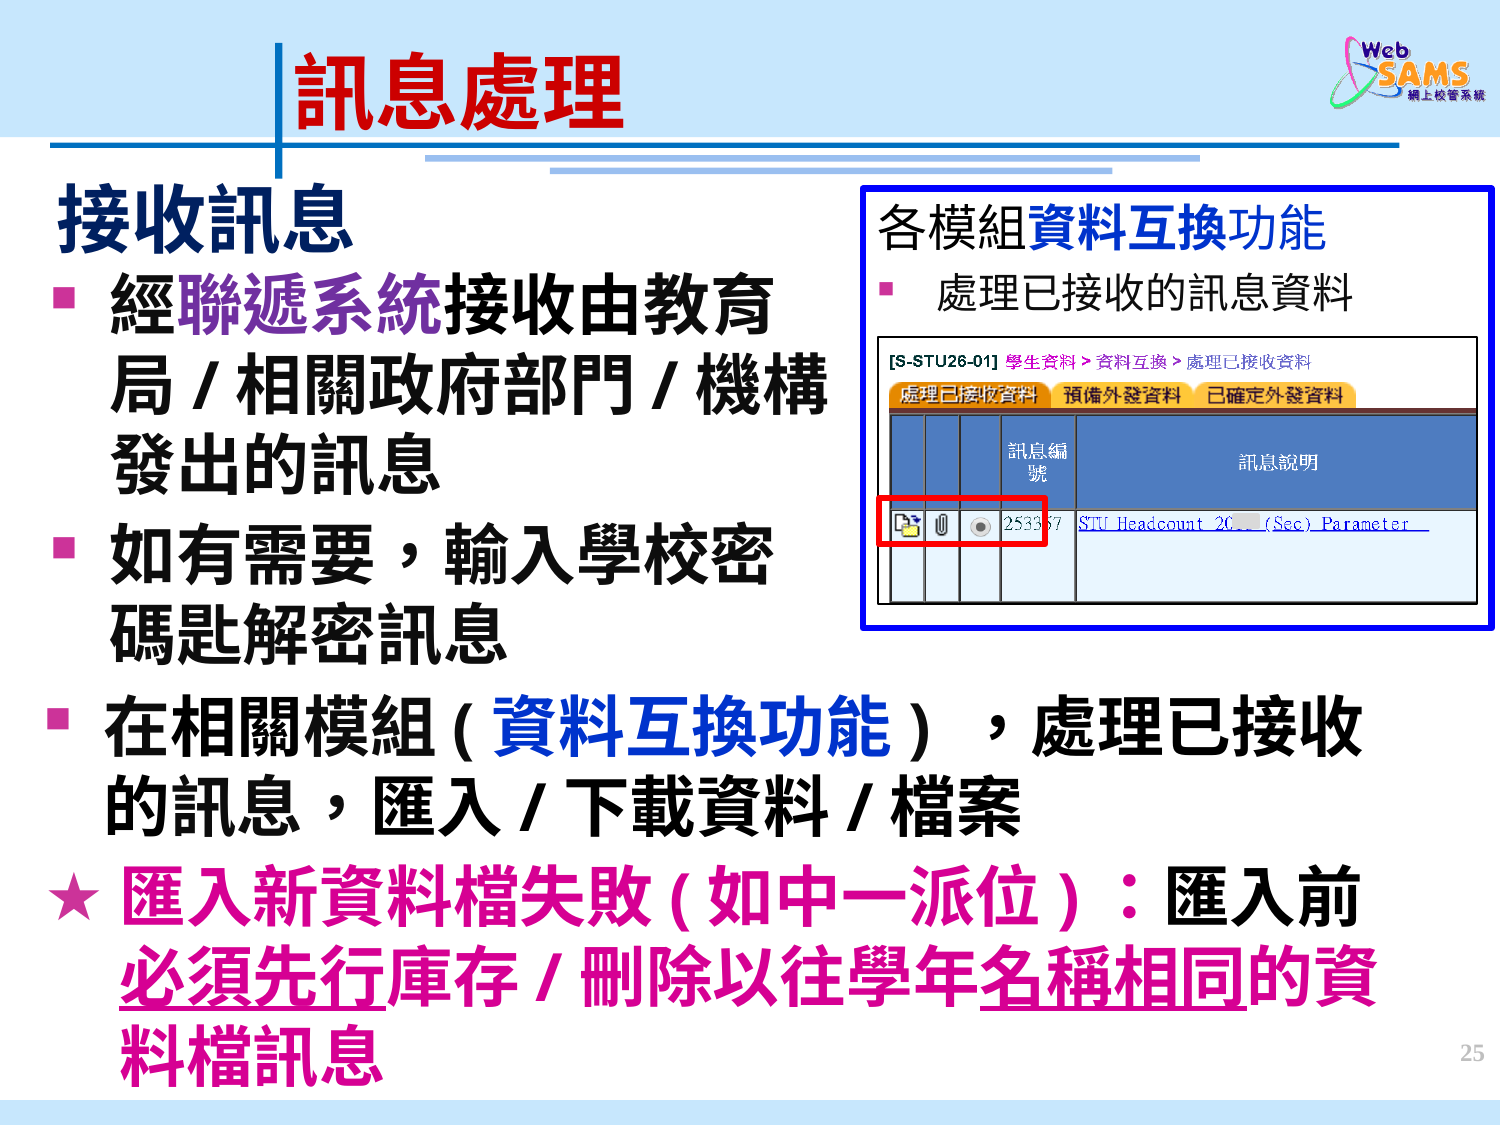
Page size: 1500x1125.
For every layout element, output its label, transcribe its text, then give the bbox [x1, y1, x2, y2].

text_box 在相關模組(資料互換功能) ，處理已接收的訊息，匯入/下載資料/檔案 匯入新資料檔失敗(如中一派位)：匯入前必須先行庫存/刪除以往學年名稱相同的資料檔訊息 [29, 676, 1412, 1067]
text_box 接收訊息 [42, 164, 373, 270]
slide_number 25 [1246, 1029, 1500, 1105]
picture [1327, 31, 1493, 120]
text_box 訊息處理 [277, 32, 1178, 148]
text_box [862, 188, 1492, 629]
list 經聯遞系統接收由教育局/相關政府部門/機構發出的訊息 如有需要，輸入學校密碼匙解密訊息 [35, 255, 847, 676]
